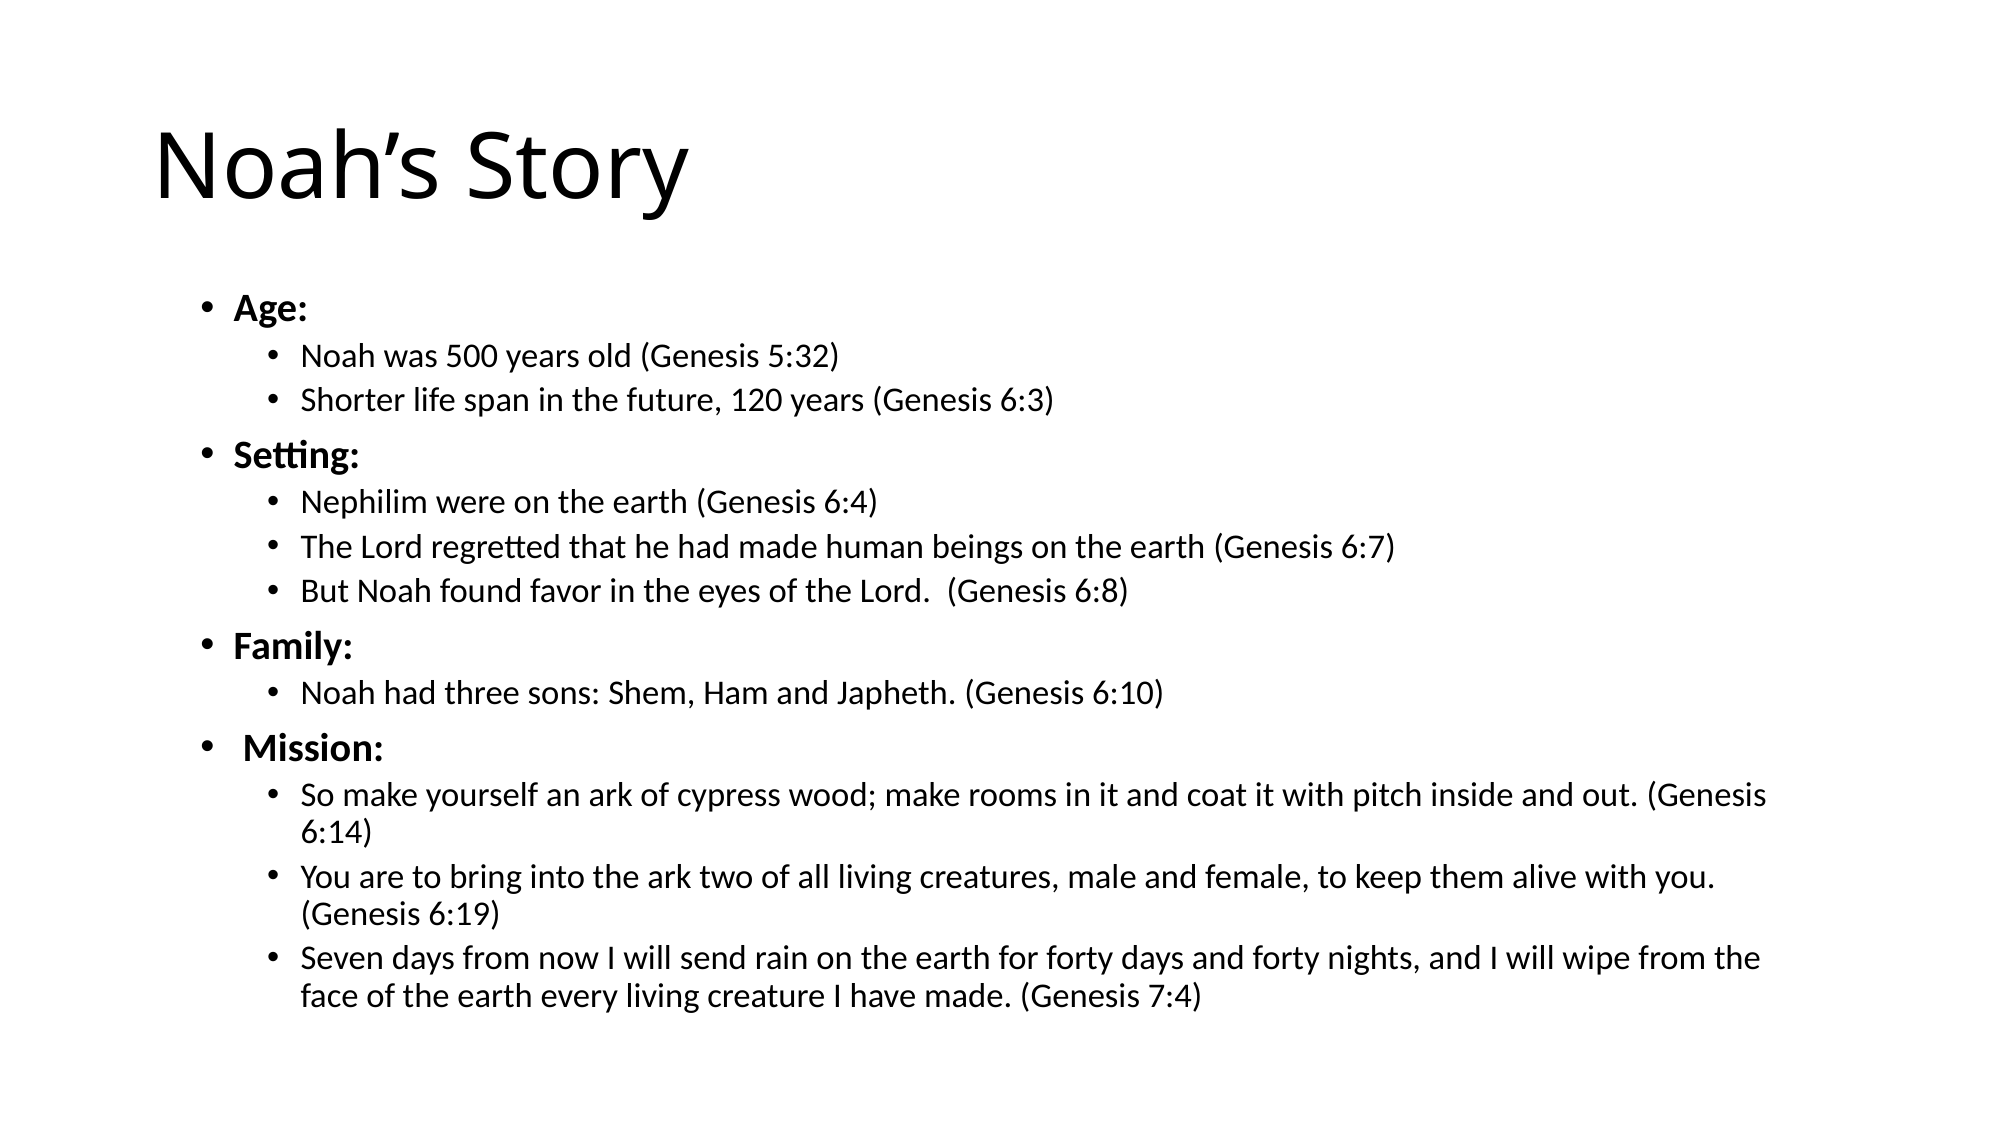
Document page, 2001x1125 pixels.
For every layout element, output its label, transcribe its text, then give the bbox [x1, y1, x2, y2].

title Noah’s Story [137, 59, 1863, 278]
list Age: Noah was 500 years old (Genesis 5:32) Shorter life span in the future, 120 years (Genesis 6:3) Setting: Nephilim were on the earth (Genesis 6:4) The Lord regretted that he had made human beings on the earth (Genesis 6:7) But Noah found favor in the eyes of the Lord. (Genesis 6:8) Family: Noah had three sons: Shem, Ham and Japheth. (Genesis 6:10) Mission: So make yourself an ark of cypress wood; make rooms in it and coat it with pitch inside and out. (Genesis 6:14) You are to bring into the ark two of all living creatures, male and female, to keep them alive with you. (Genesis 6:19) Seven days from now I will send rain on the earth for forty days and forty nights, and I will wipe from the face of the earth every living creature I have made. (Genesis 7:4) [185, 279, 1815, 1027]
